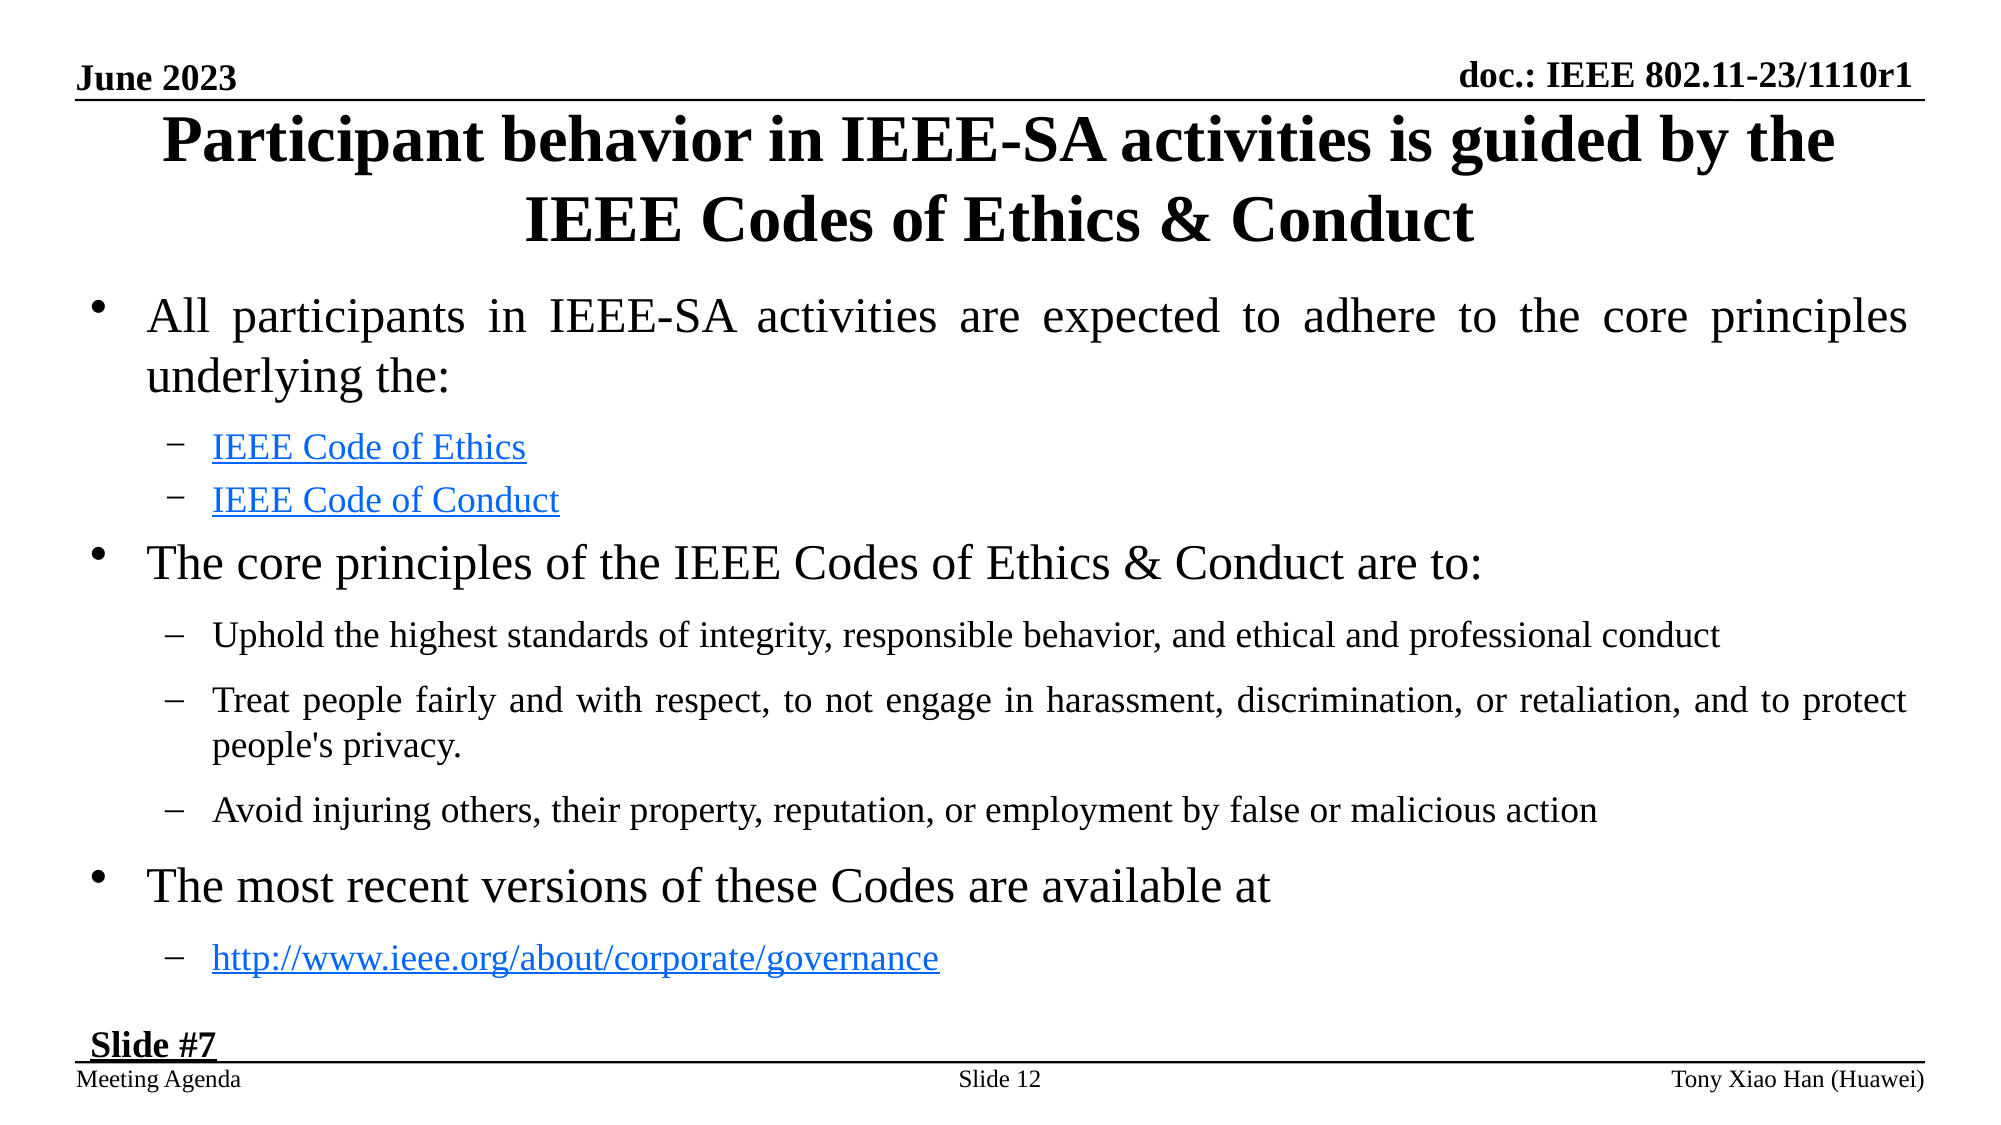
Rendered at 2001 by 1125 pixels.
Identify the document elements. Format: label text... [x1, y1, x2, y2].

text_box Participant behavior in IEEE-SA activities is guided by the IEEE Codes of Ethics & Conduct [75, 87, 1925, 263]
list All participants in IEEE-SA activities are expected to adhere to the core principles underlying the: IEEE Code of Ethics IEEE Code of Conduct The core principles of the IEEE Codes of Ethics & Conduct are to: Uphold the highest standards of integrity, responsible behavior, and ethical and professional conduct Treat people fairly and with respect, to not engage in harassment, discrimination, or retaliation, and to protect people's privacy. Avoid injuring others, their property, reputation, or employment by false or malicious action The most recent versions of these Codes are available at http://www.ieee.org/about/corporate/governance [75, 275, 1925, 1038]
text_box Slide #7 [75, 1012, 232, 1073]
